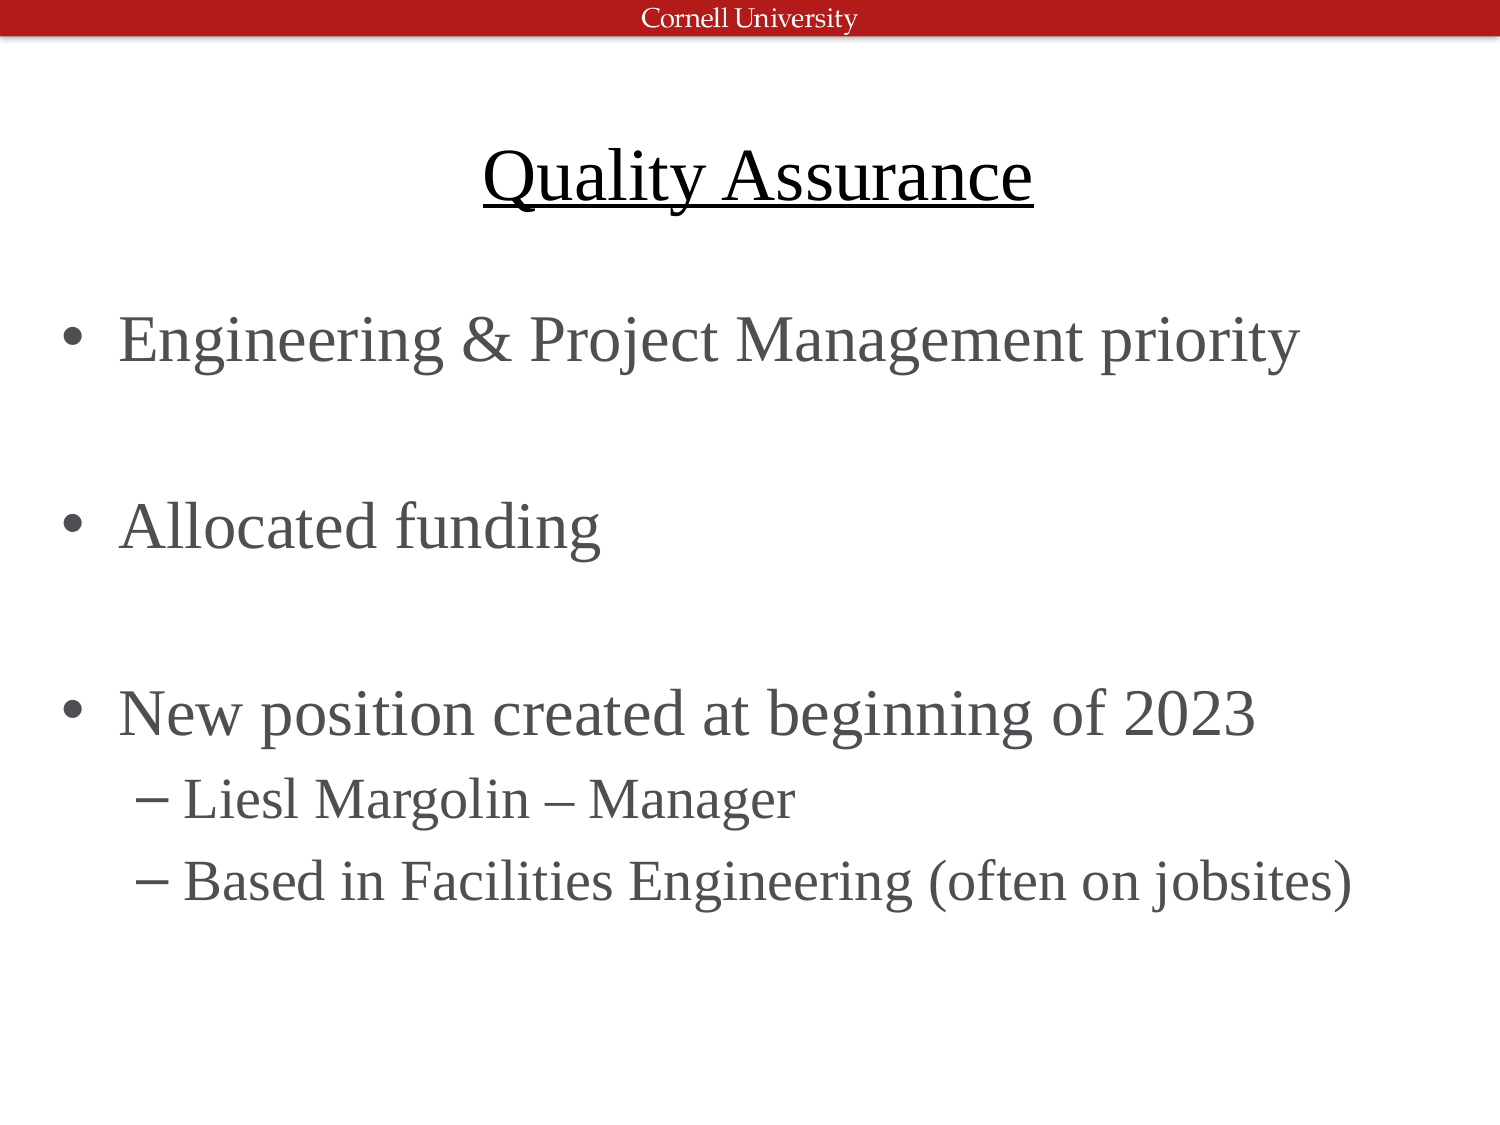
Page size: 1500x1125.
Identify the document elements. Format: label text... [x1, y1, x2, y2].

list Engineering & Project Management priority Allocated funding New position created at beginning of 2023 Liesl Margolin – Manager Based in Facilities Engineering (often on jobsites) [46, 287, 1471, 944]
text_box Quality Assurance [46, 113, 1471, 227]
picture [635, 0, 858, 60]
